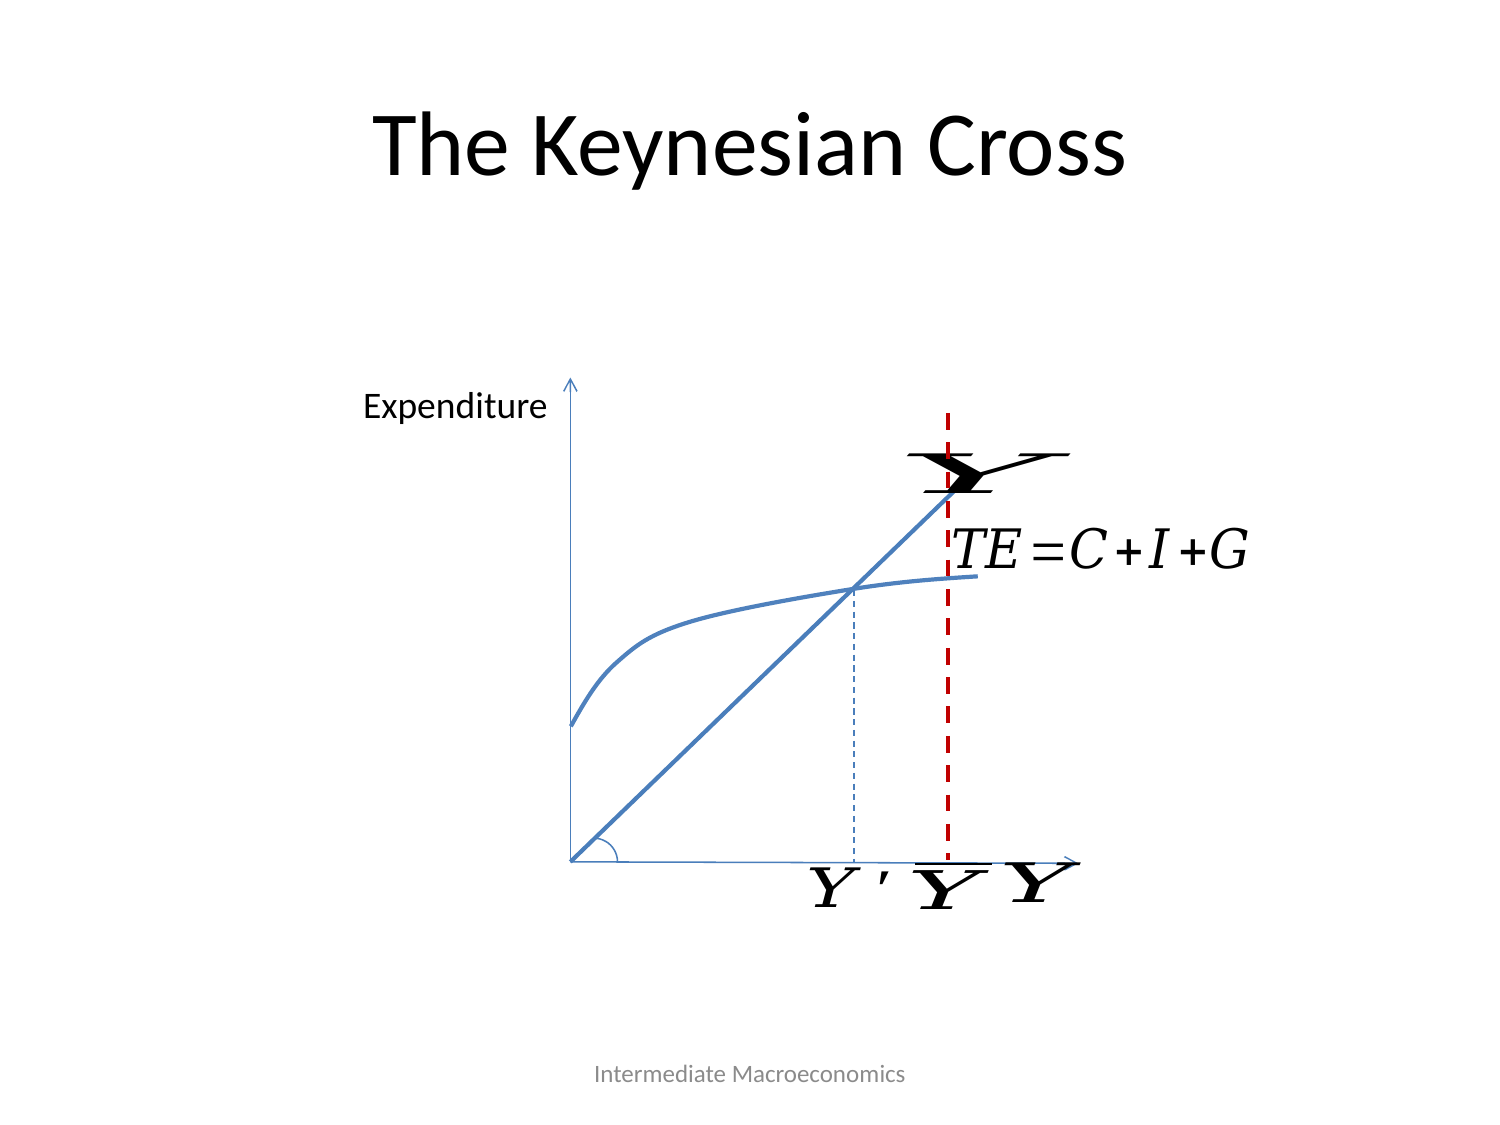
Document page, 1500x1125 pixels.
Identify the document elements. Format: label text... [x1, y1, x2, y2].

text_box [951, 476, 970, 862]
text_box Expenditure [348, 373, 573, 434]
footer Intermediate Macroeconomics [512, 1042, 988, 1103]
title The Keynesian Cross [75, 45, 1425, 233]
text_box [570, 476, 944, 862]
